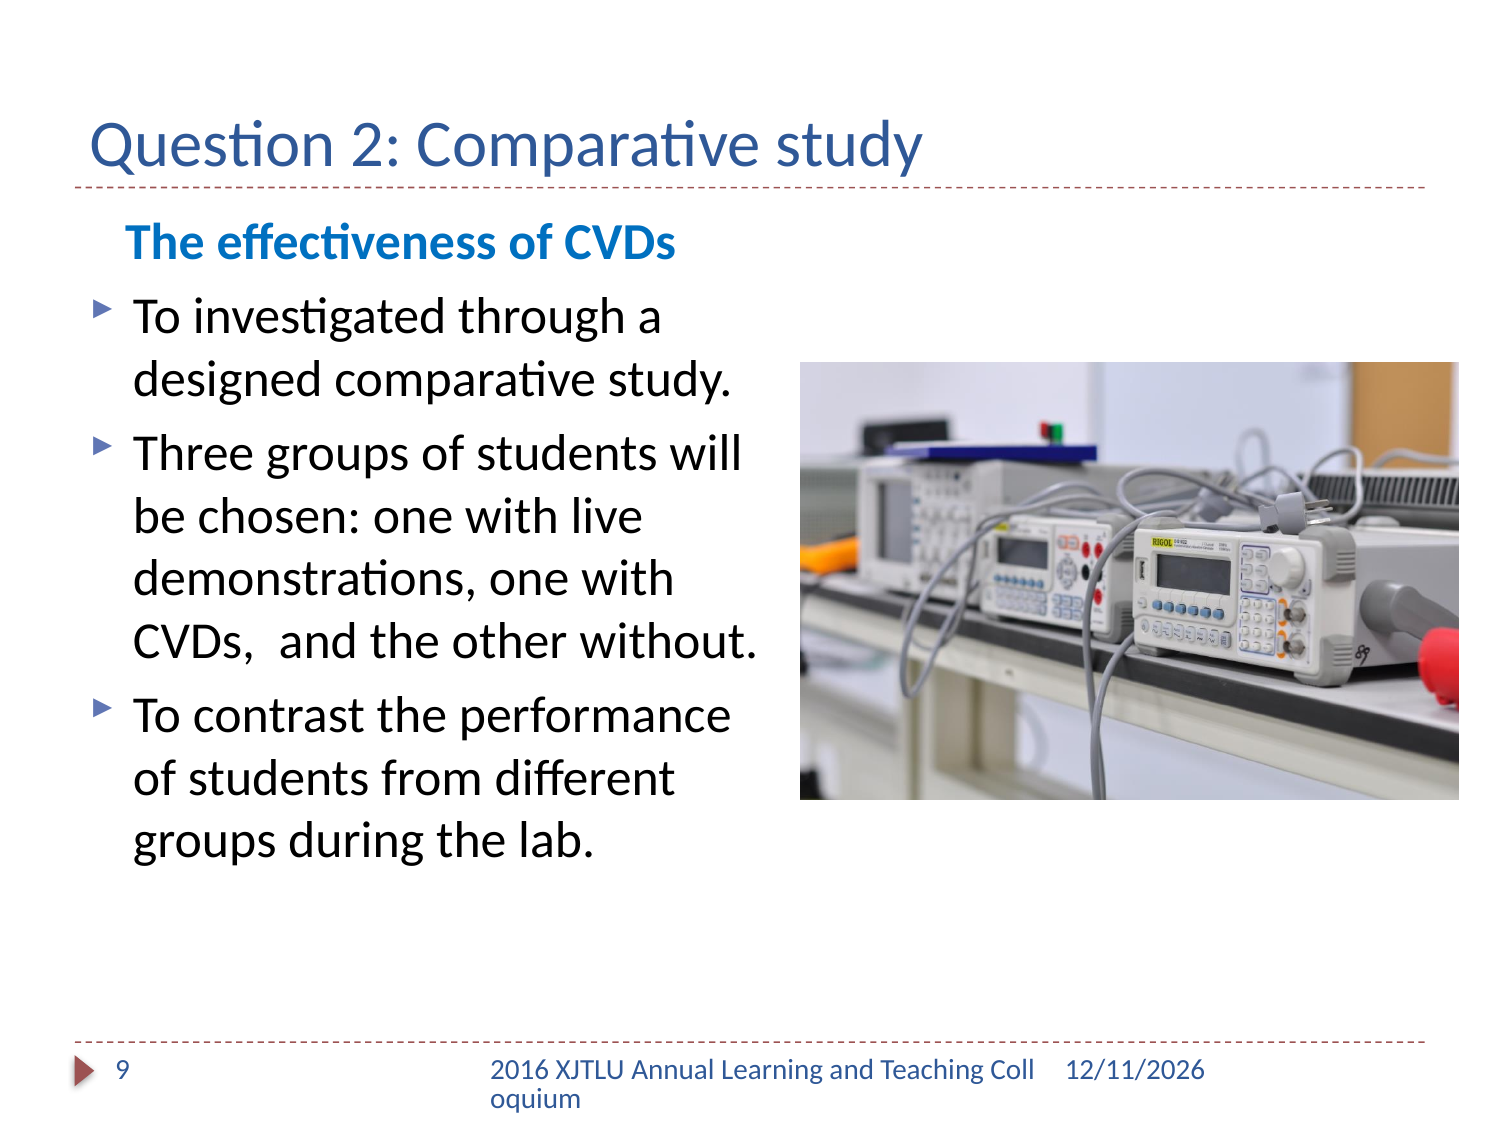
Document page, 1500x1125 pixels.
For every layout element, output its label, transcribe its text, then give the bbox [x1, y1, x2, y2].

slide_number 9 [100, 1042, 426, 1103]
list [799, 362, 1459, 801]
title Question 2: Comparative study [75, 37, 1425, 188]
footer 2016 XJTLU Annual Learning and Teaching Colloquium [475, 1042, 1051, 1103]
list The effectiveness of CVDs To investigated through a designed comparative study. Three groups of students will be chosen: one with live demonstrations, one with CVDs, and the other without. To contrast the performance of students from different groups during the lab. [75, 200, 775, 1038]
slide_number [1051, 1042, 1426, 1103]
